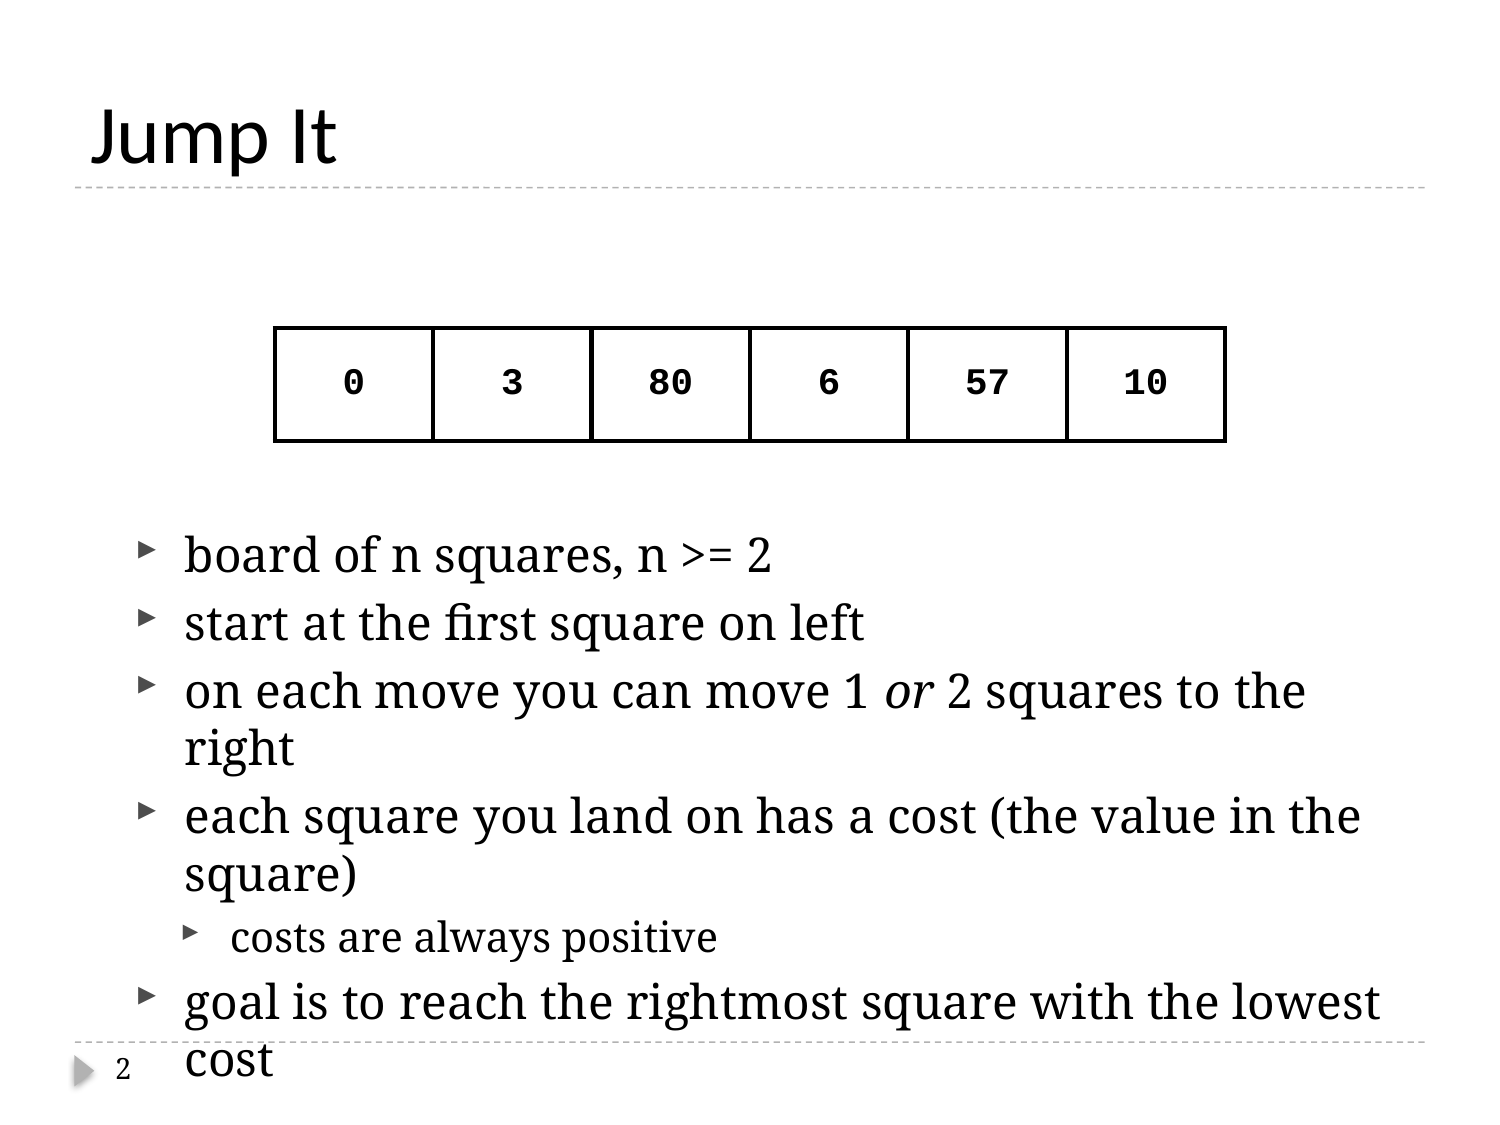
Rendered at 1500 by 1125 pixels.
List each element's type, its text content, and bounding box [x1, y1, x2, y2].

title Jump It [74, 24, 1426, 188]
table_header 6 [752, 330, 906, 439]
table_header 80 [594, 330, 748, 439]
slide_number 2 [100, 1042, 426, 1103]
list board of n squares, n >= 2 start at the first square on left on each move you can move 1 or 2 squares to the right each square you land on has a cost (the value in the square) costs are always positive goal is to reach the rightmost square with the lowest cost [74, 199, 1426, 1011]
table_header 57 [910, 330, 1065, 439]
table_header 0 [277, 330, 431, 439]
table_header 10 [1069, 330, 1223, 439]
table_header 3 [435, 330, 589, 439]
